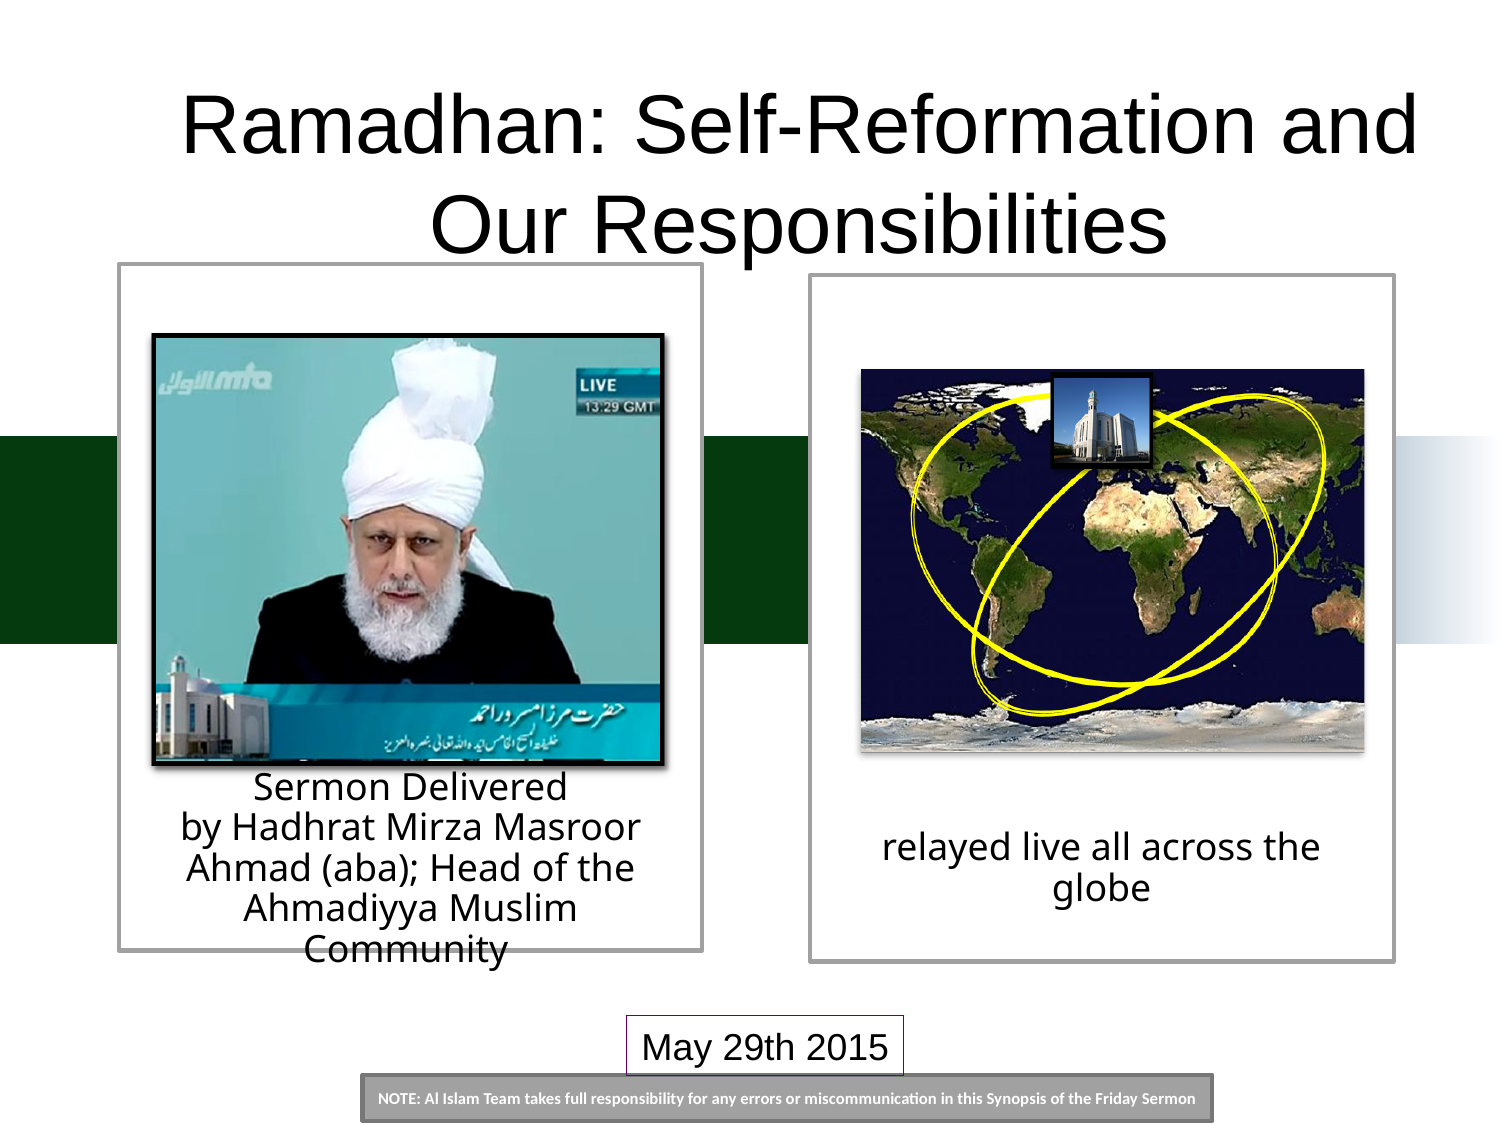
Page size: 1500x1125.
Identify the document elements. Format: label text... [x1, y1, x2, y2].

text_box May 29th 2015 [626, 1063, 904, 1076]
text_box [118, 237, 1394, 1055]
text_box Ramadhan: Self-Reformation and Our Responsibilities [124, 62, 1475, 278]
